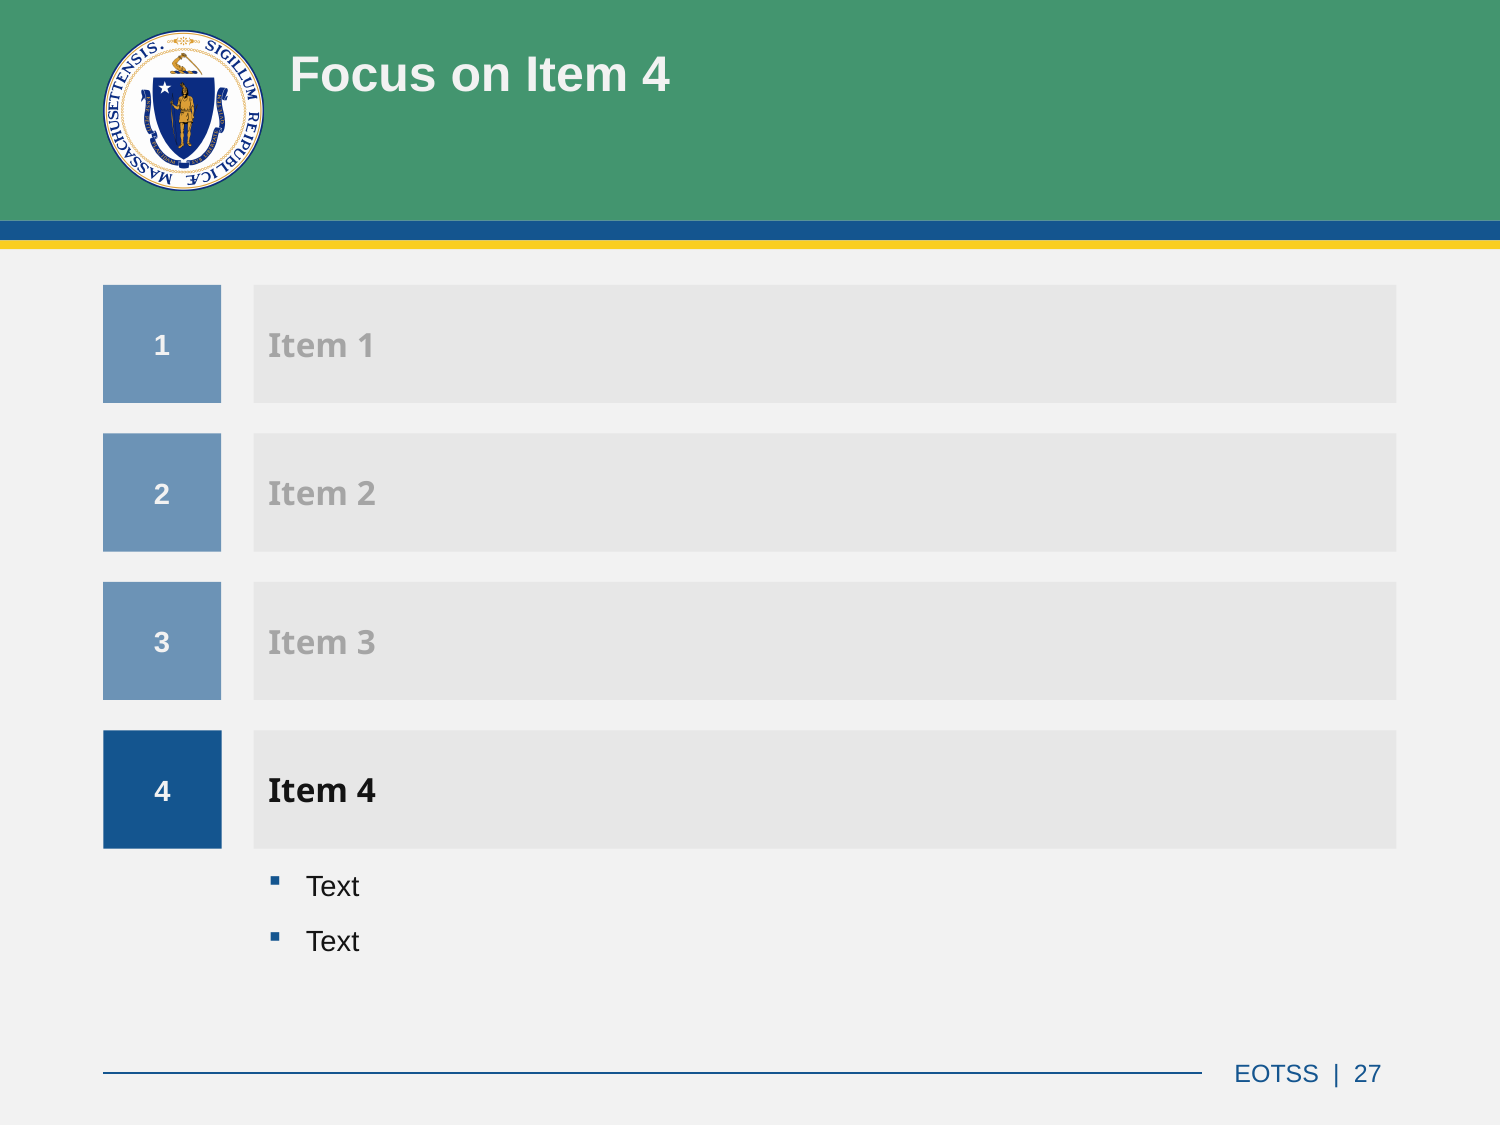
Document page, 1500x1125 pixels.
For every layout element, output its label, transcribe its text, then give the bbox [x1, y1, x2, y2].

text_box 4 [102, 729, 223, 850]
text_box 2 [102, 432, 222, 553]
text_box Item 2 [253, 433, 1397, 552]
slide_number EOTSS | 27 [1059, 1042, 1397, 1103]
text_box Item 3 [253, 581, 1397, 700]
title Focus on Item 4 [274, 30, 1397, 120]
text_box Text Text [253, 859, 1397, 999]
text_box 3 [102, 581, 222, 701]
text_box Item 1 [253, 284, 1397, 403]
picture [103, 30, 264, 191]
text_box Item 4 [253, 730, 1397, 849]
text_box 1 [102, 284, 222, 404]
